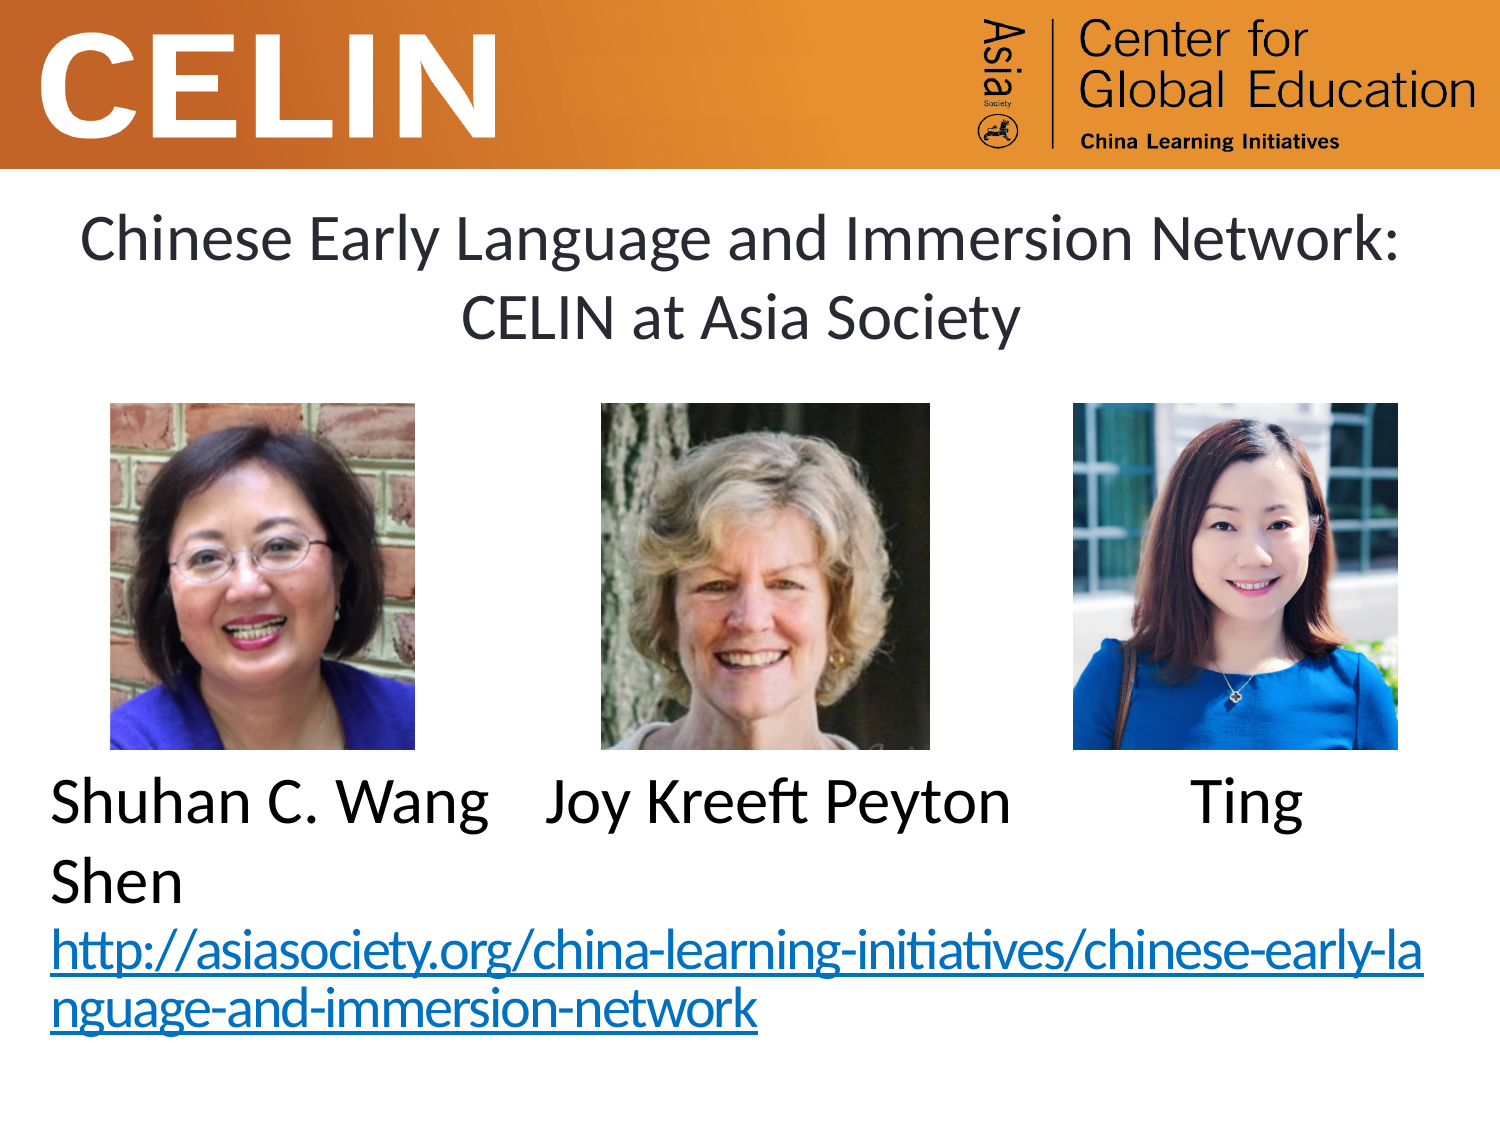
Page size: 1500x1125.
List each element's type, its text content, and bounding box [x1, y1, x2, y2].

picture [601, 402, 930, 750]
picture [108, 403, 415, 750]
picture [1073, 402, 1399, 750]
text_box Chinese Early Language and Immersion Network: CELIN at Asia Society [19, 185, 1464, 361]
text_box Shuhan C. Wang Joy Kreeft Peyton Ting Shen [35, 749, 1450, 924]
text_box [0, 0, 1500, 169]
title http://asiasociety.org/china-learning-initiatives/chinese-early-language-and-immersion-network [35, 924, 1450, 1096]
